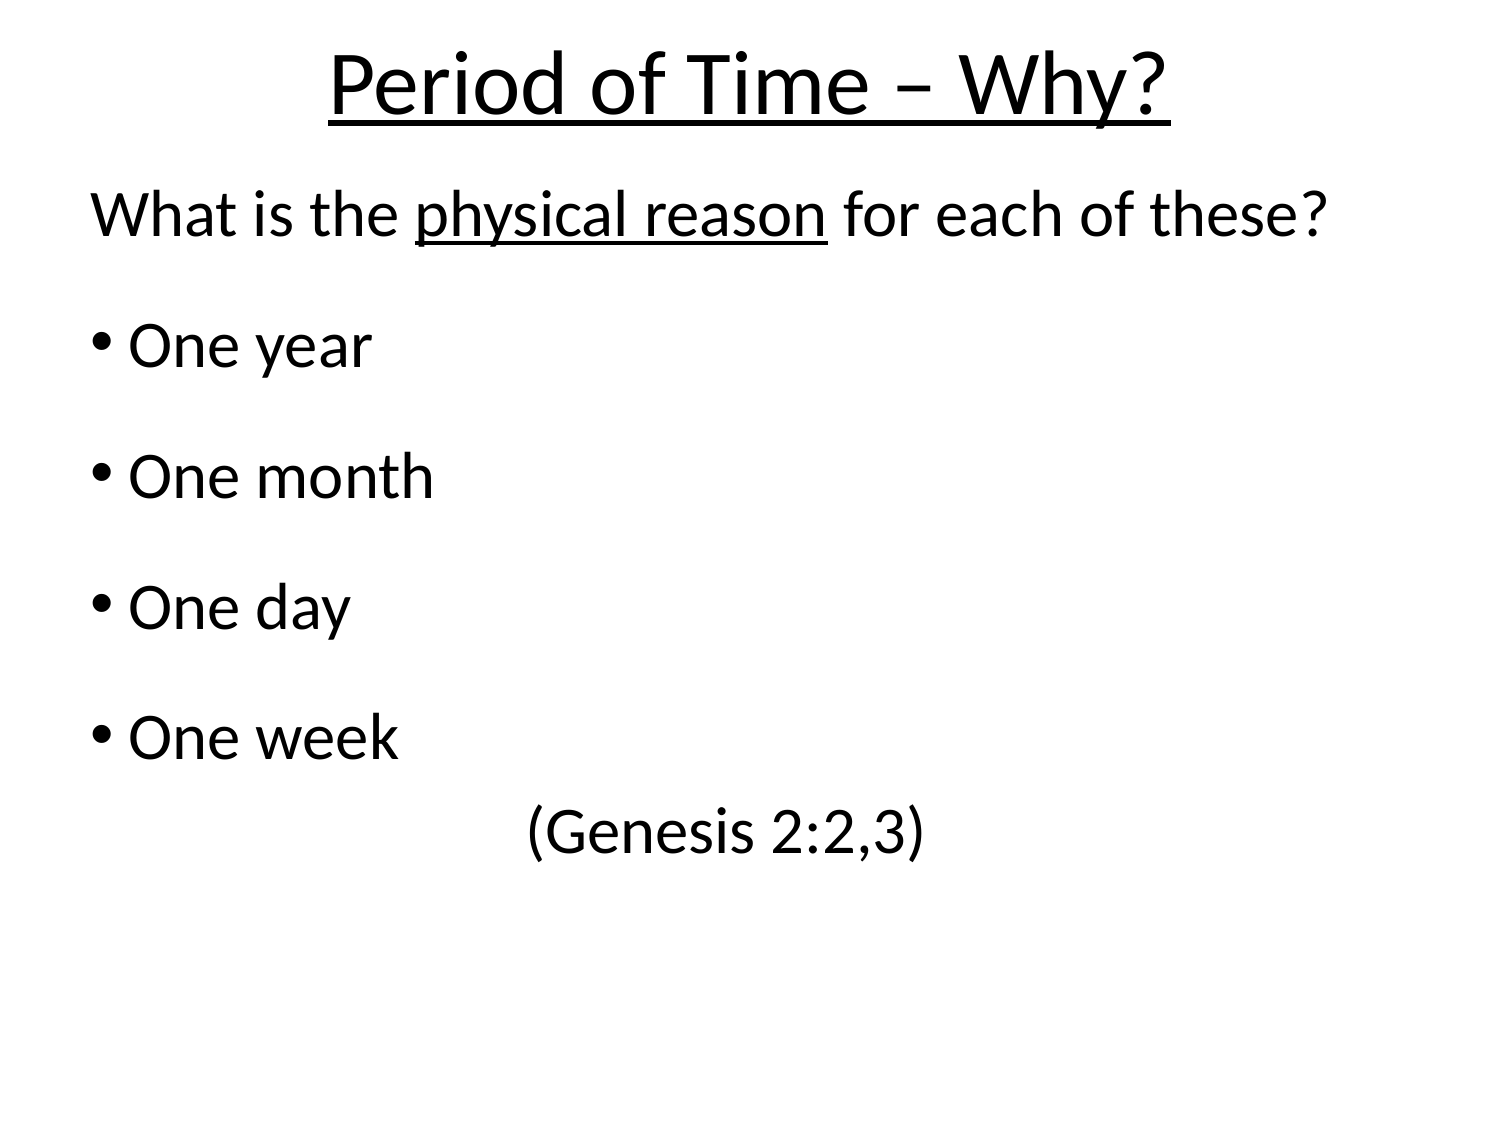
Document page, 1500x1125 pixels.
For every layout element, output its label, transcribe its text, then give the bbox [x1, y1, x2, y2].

title Period of Time – Why? [75, 12, 1425, 143]
list What is the physical reason for each of these? One year One month One day One week (Genesis 2:2,3) [75, 162, 1425, 1005]
